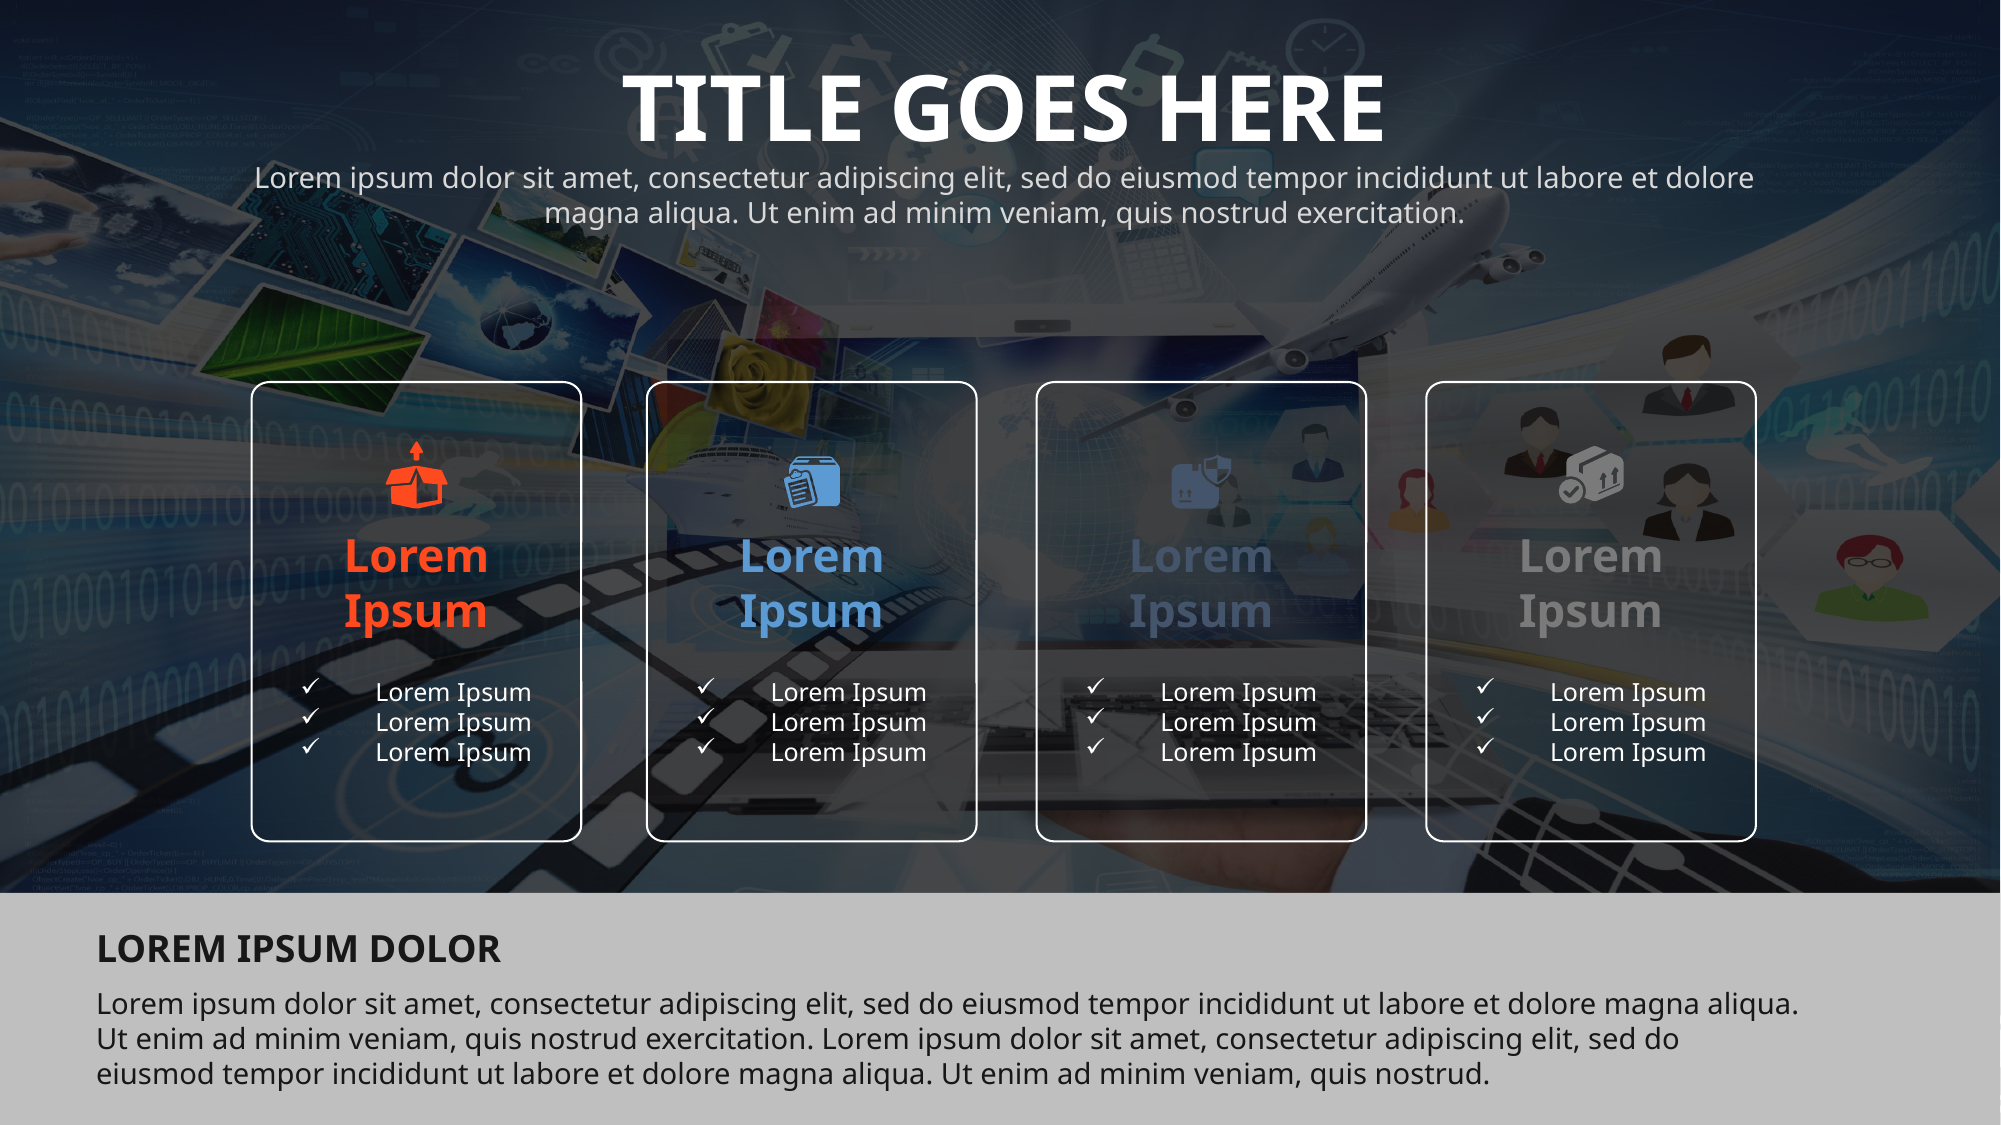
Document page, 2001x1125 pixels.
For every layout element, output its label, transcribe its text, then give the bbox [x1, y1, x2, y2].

text_box Lorem Ipsum Lorem Ipsum Lorem Ipsum Lorem Ipsum [250, 380, 583, 843]
text_box Lorem Ipsum Lorem Ipsum Lorem Ipsum Lorem Ipsum [1425, 380, 1757, 843]
text_box [784, 456, 840, 509]
text_box [385, 465, 448, 509]
text_box [1558, 479, 1584, 504]
text_box [0, 892, 2000, 1125]
text_box Lorem Ipsum Lorem Ipsum Lorem Ipsum Lorem Ipsum [645, 380, 978, 843]
text_box LOREM IPSUM DOLOR Lorem ipsum dolor sit amet, consectetur adipiscing elit, sed do eiusmod tempor incididunt ut labore et dolore magna aliqua. Ut enim ad minim veniam, quis nostrud exercitation. Lorem ipsum dolor sit amet, consectetur adipiscing elit, sed do eiusmod tempor incididunt ut labore et dolore magna aliqua. Ut enim ad minim veniam, quis nostrud. [81, 918, 1818, 1098]
text_box TITLE GOES HERE Lorem ipsum dolor sit amet, consectetur adipiscing elit, sed do eiusmod tempor incididunt ut labore et dolore magna aliqua. Ut enim ad minim veniam, quis nostrud exercitation. [192, 42, 1818, 237]
text_box [409, 441, 423, 461]
text_box Lorem Ipsum Lorem Ipsum Lorem Ipsum Lorem Ipsum [1035, 380, 1368, 843]
text_box [1566, 446, 1624, 502]
text_box [1171, 454, 1232, 509]
